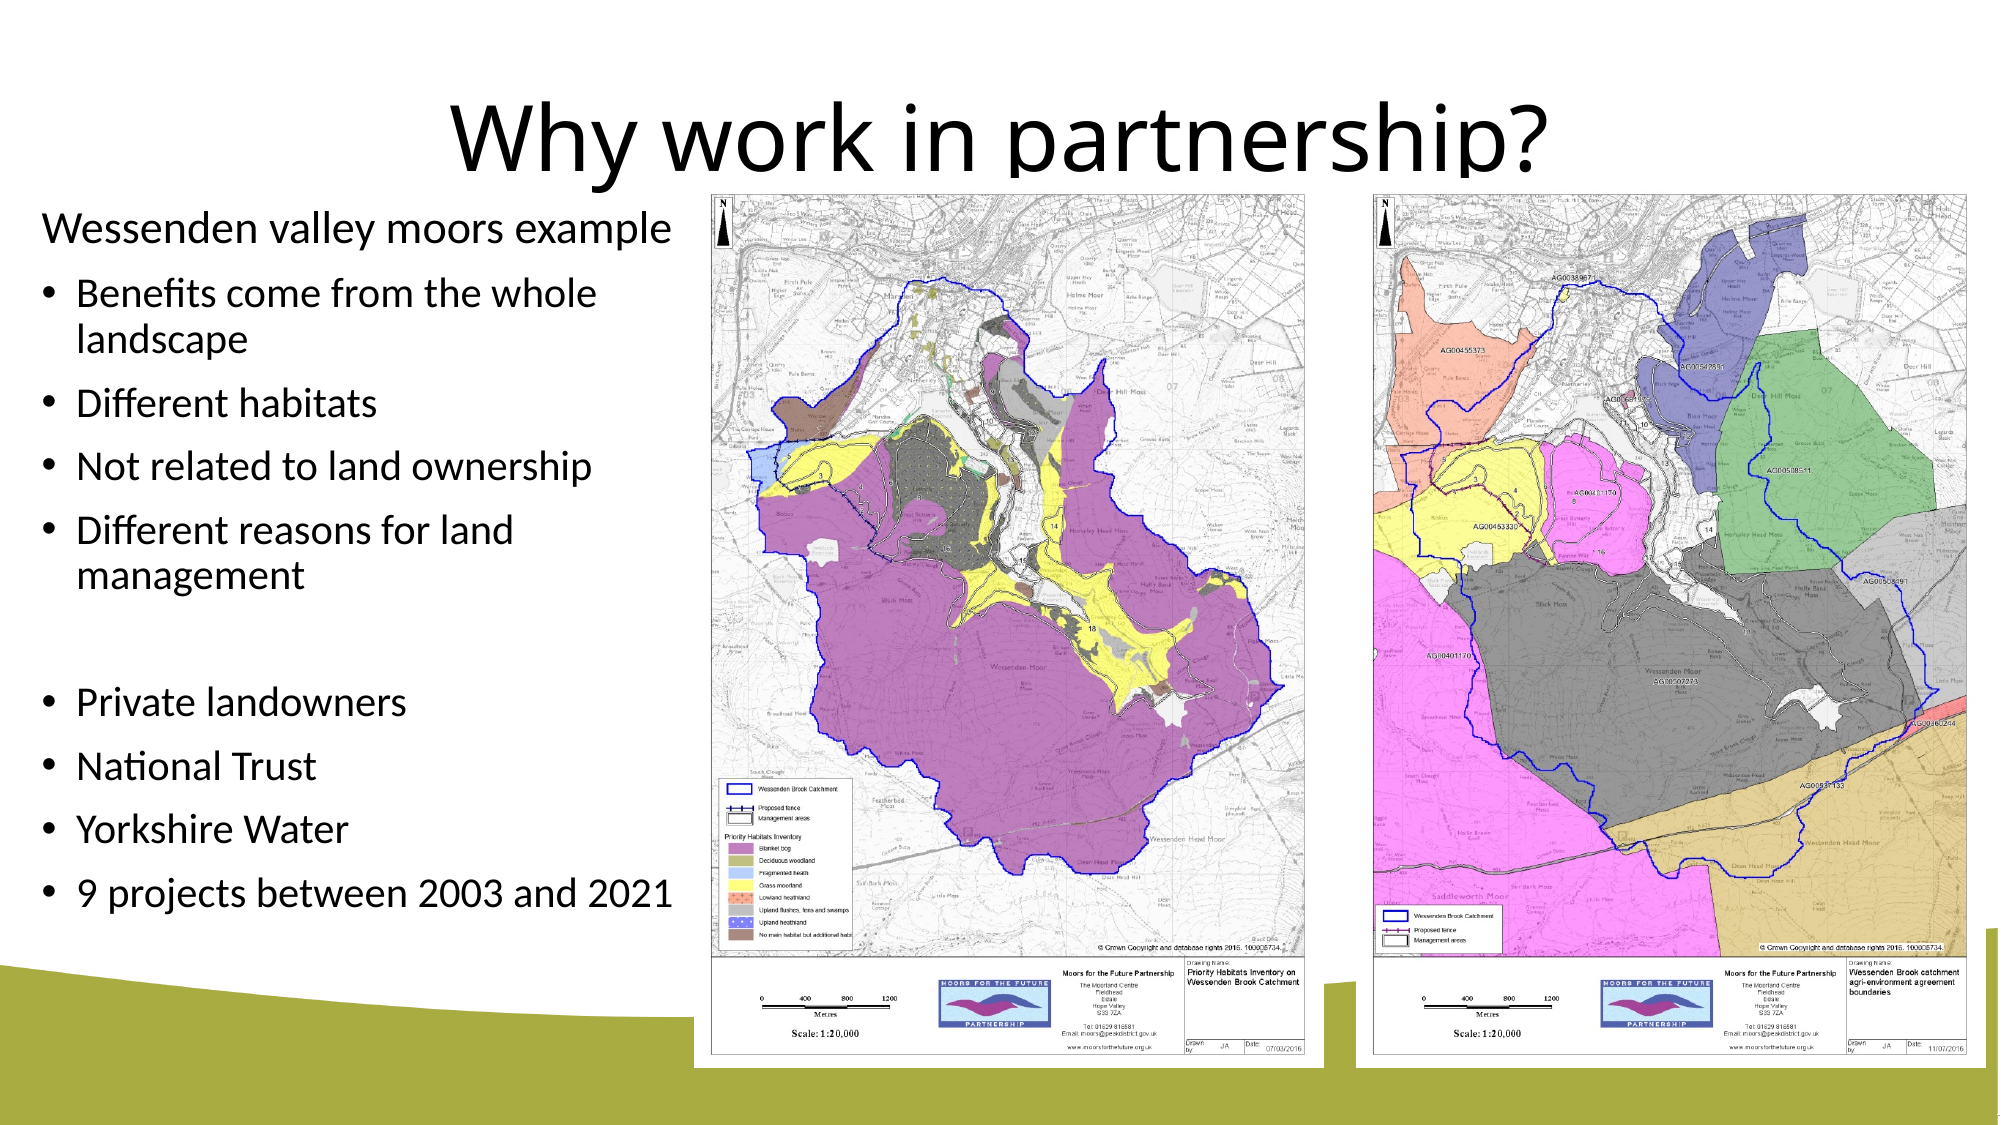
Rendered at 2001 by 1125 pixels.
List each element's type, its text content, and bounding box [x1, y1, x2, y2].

text_box Wessenden valley moors example Benefits come from the whole landscape Different habitats Not related to land ownership Different reasons for land management Private landowners National Trust Yorkshire Water 9 projects between 2003 and 2021 [26, 196, 694, 921]
text_box [45, 637, 694, 921]
title Why work in partnership? [137, 33, 1863, 251]
picture [0, 178, 2000, 1125]
